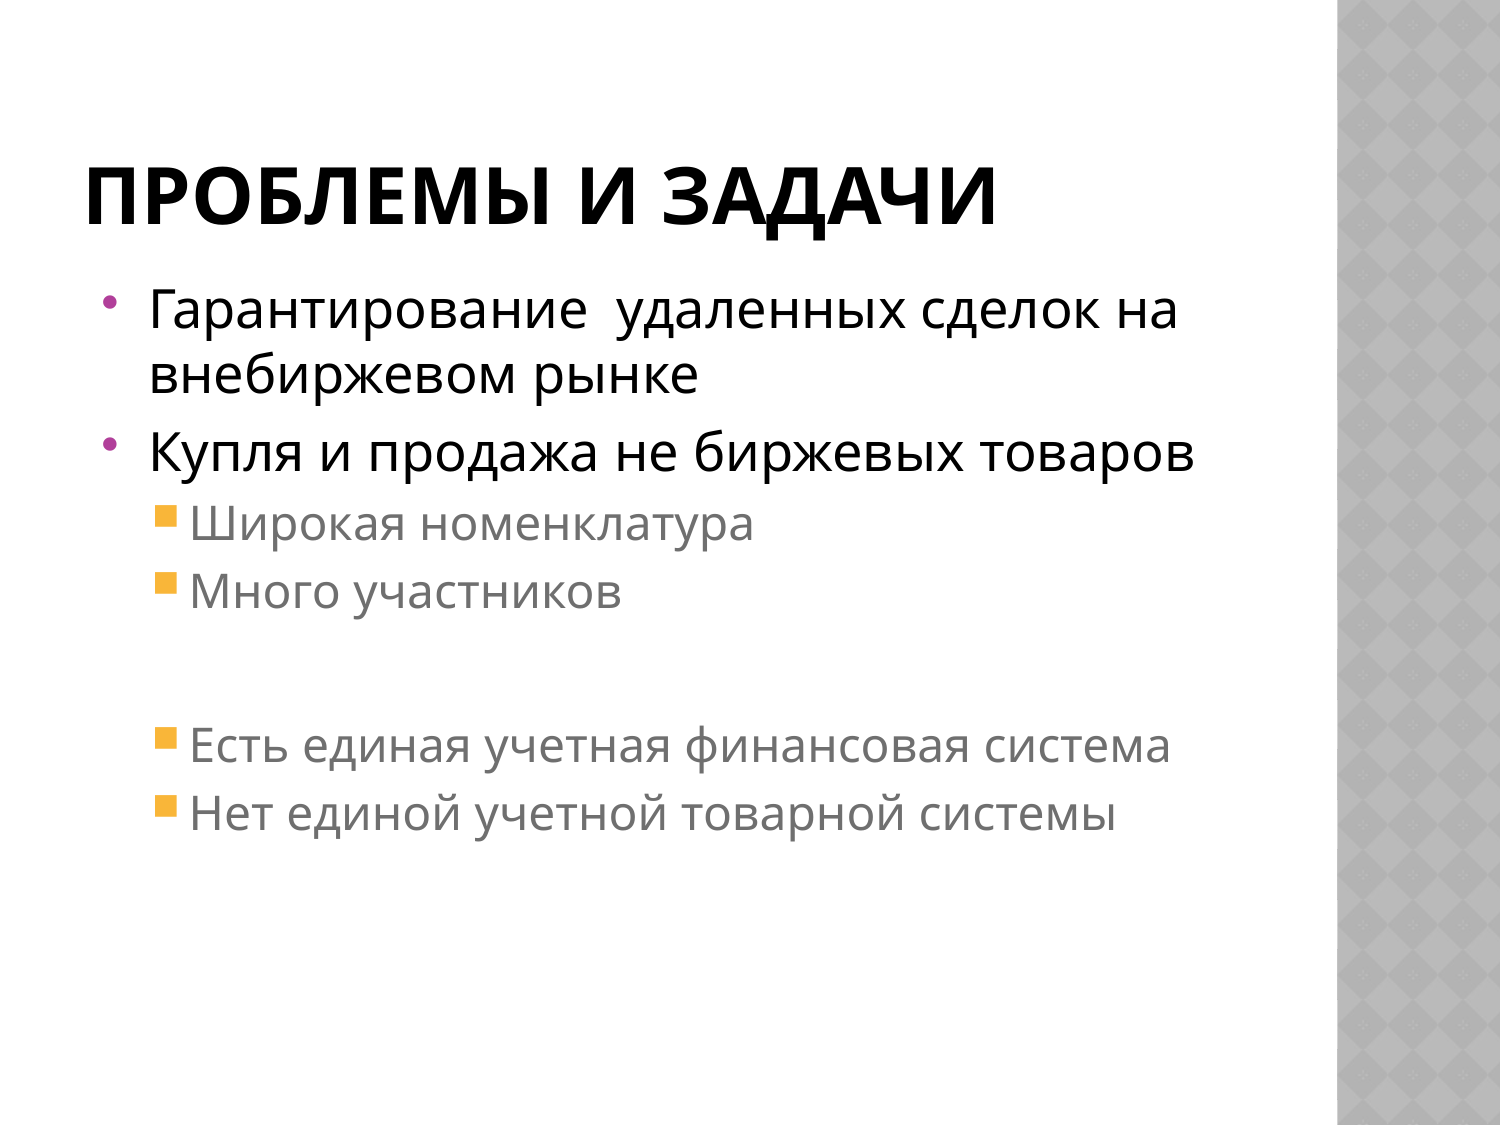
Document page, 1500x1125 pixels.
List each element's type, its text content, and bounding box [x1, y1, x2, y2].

list Гарантирование удаленных сделок на внебиржевом рынке Купля и продажа не биржевых товаров Широкая номенклатура Много участников Есть единая учетная финансовая система Нет единой учетной товарной системы [88, 267, 1341, 1010]
title Проблемы и задачи [75, 52, 1263, 240]
